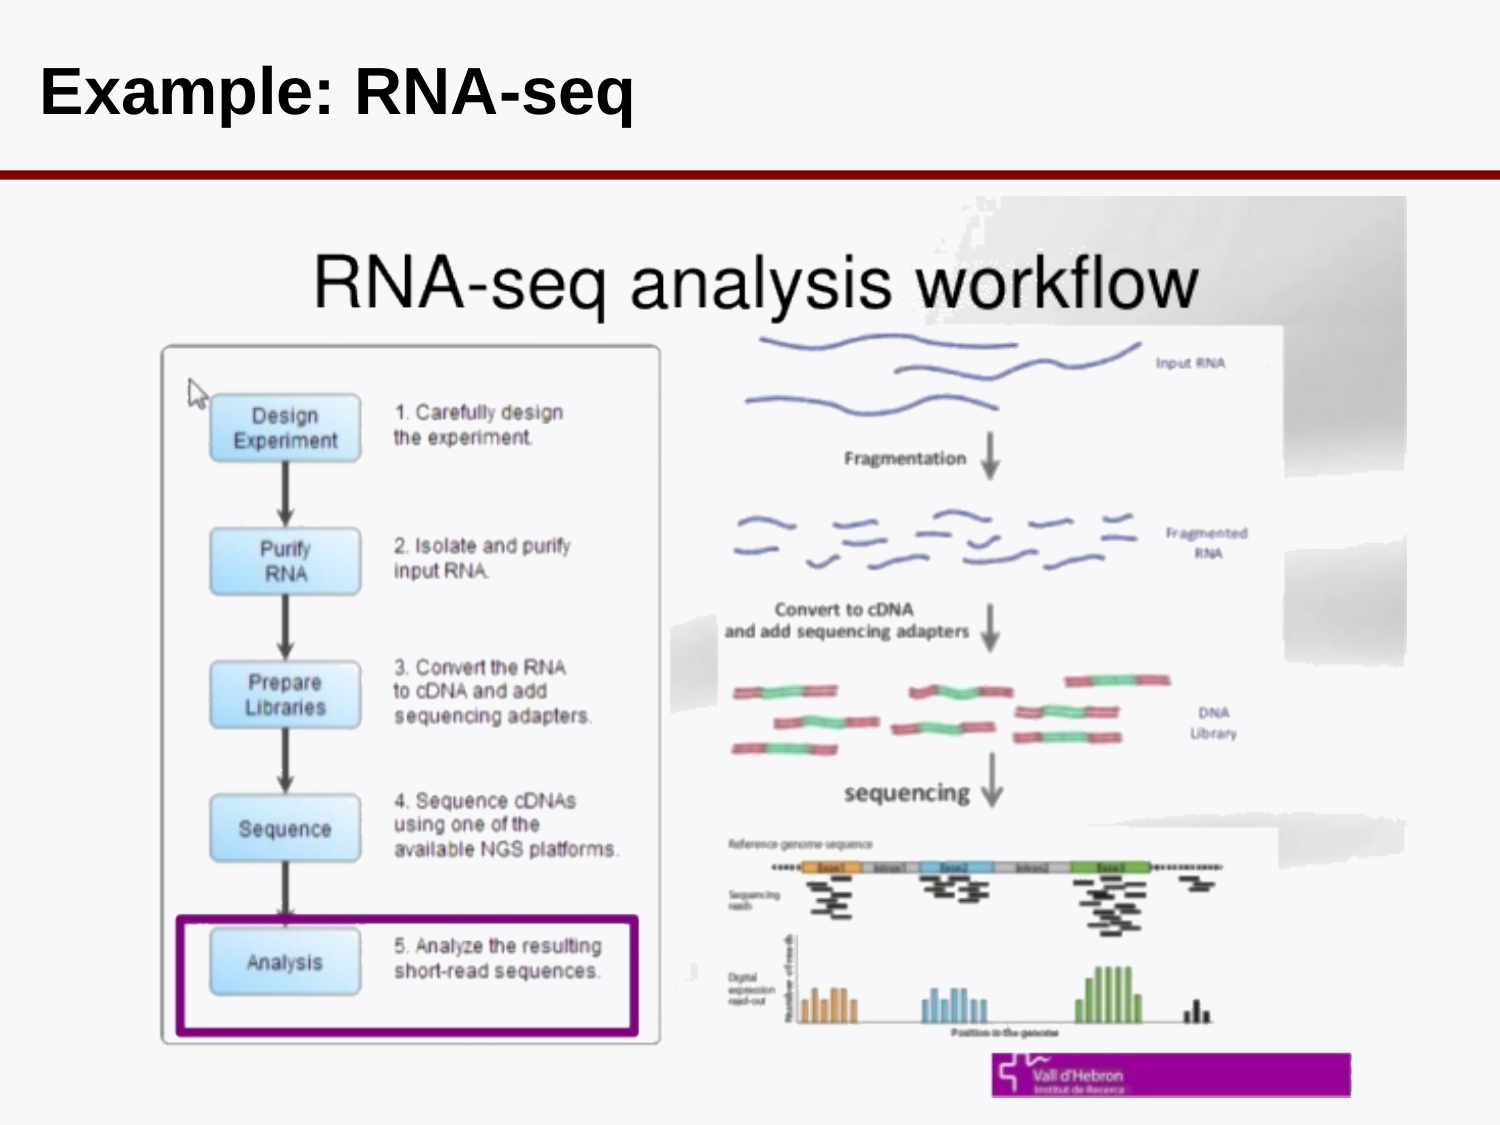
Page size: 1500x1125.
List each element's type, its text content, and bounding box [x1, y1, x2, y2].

title Example: RNA-seq [24, 24, 1301, 151]
picture [105, 196, 1408, 1099]
